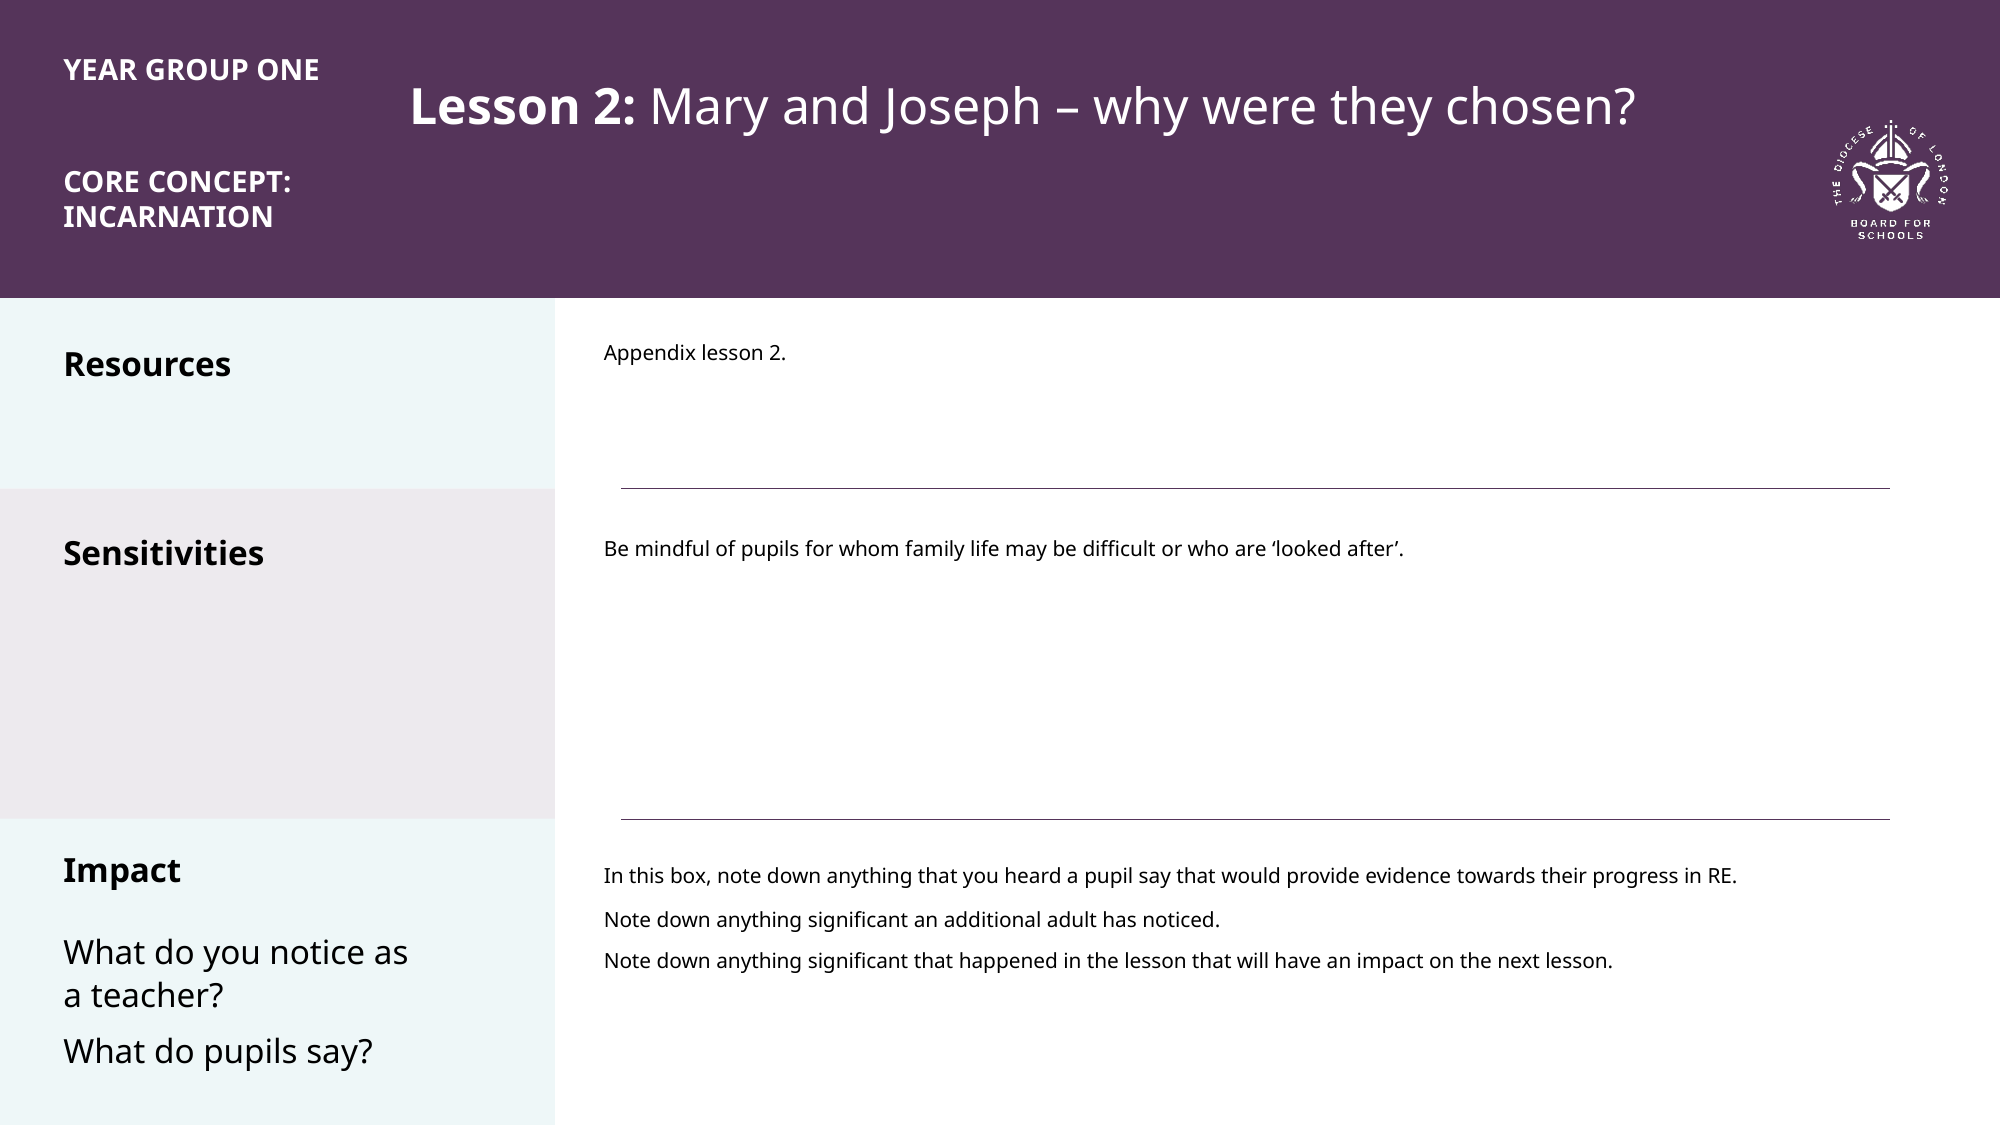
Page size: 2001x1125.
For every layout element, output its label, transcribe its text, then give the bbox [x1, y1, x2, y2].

text_box [0, 489, 556, 818]
text_box [0, 297, 556, 489]
text_box Appendix lesson 2. [589, 328, 1273, 372]
picture [64, 939, 188, 1063]
text_box [0, 818, 556, 1125]
text_box Resources [48, 335, 440, 390]
picture [1828, 118, 1952, 242]
text_box Impact What do you notice as a teacher? What do pupils say? [48, 841, 440, 1078]
text_box CORE CONCEPT: INCARNATION [48, 155, 461, 241]
text_box In this box, note down anything that you heard a pupil say that would provide evidence towards their progress in RE. Note down anything significant an additional adult has noticed. Note down anything significant that happened in the lesson that will have an impact on the next lesson. [589, 853, 1936, 981]
text_box [0, 0, 2000, 299]
text_box Lesson 2: Mary and Joseph – why were they chosen? [395, 66, 1714, 142]
text_box YEAR GROUP ONE [48, 43, 461, 94]
text_box Be mindful of pupils for whom family life may be difficult or who are ‘looked after’. [589, 525, 1601, 569]
text_box Sensitivities [48, 525, 440, 580]
